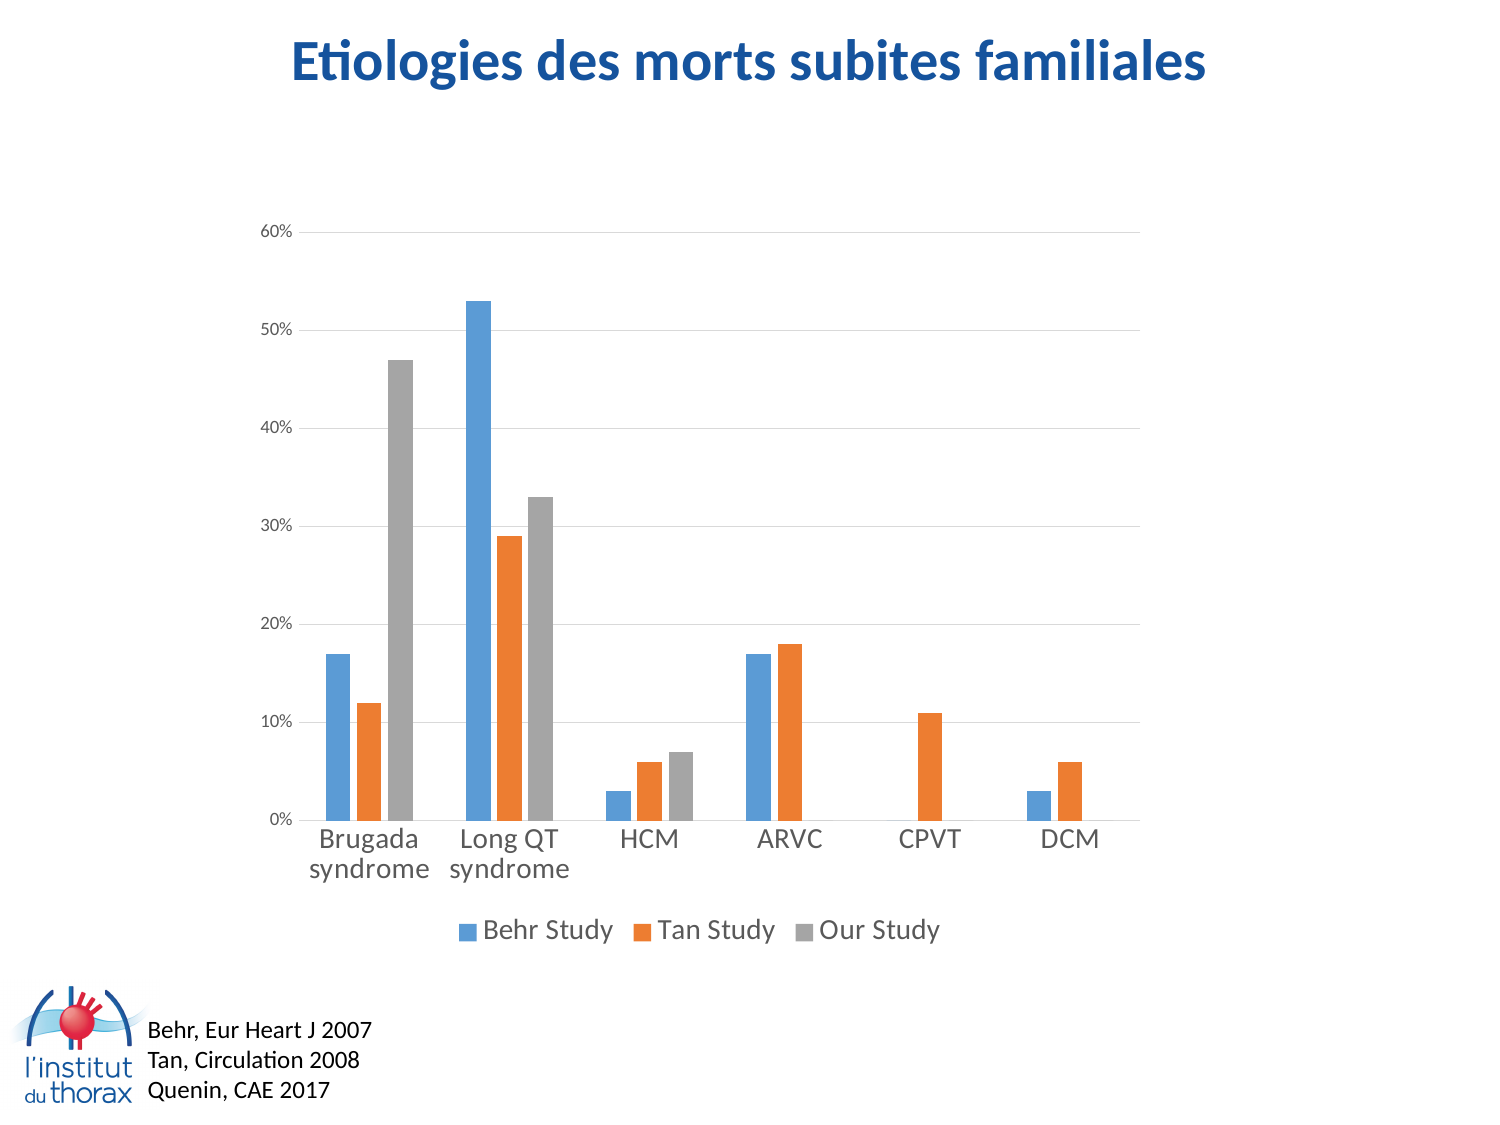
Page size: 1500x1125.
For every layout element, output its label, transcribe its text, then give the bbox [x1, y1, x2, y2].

text_box Behr, Eur Heart J 2007 Tan, Circulation 2008 Quenin, CAE 2017 [132, 1006, 388, 1125]
chart [242, 208, 1159, 954]
title Etiologies des morts subites familiales [38, 17, 1461, 106]
picture [0, 979, 160, 1110]
